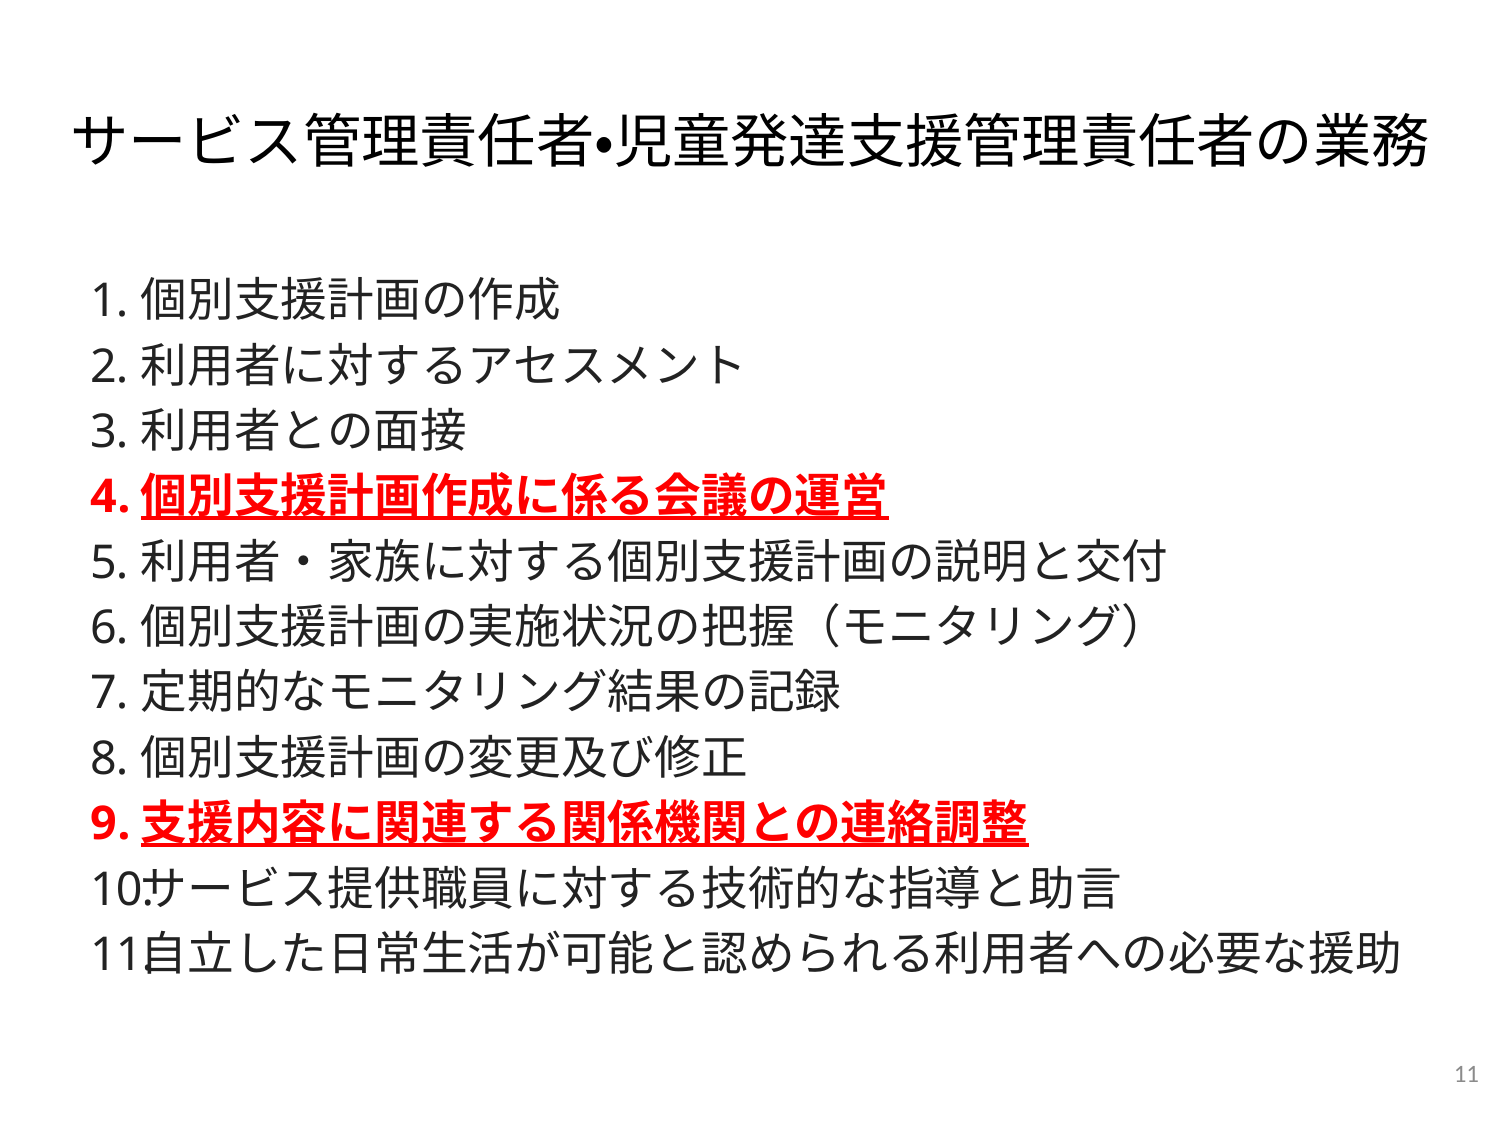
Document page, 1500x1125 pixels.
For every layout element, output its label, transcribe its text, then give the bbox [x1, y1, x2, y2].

list 個別支援計画の作成 利用者に対するアセスメント 利用者との面接 個別支援計画作成に係る会議の運営 利用者・家族に対する個別支援計画の説明と交付 個別支援計画の実施状況の把握（モニタリング） 定期的なモニタリング結果の記録 個別支援計画の変更及び修正 支援内容に関連する関係機関との連絡調整 サービス提供職員に対する技術的な指導と助言 自立した日常生活が可能と認められる利用者への必要な援助 [75, 262, 1425, 1005]
title サービス管理責任者・児童発達支援管理責任者の業務 [41, 45, 1459, 233]
slide_number 11 [1144, 1042, 1495, 1103]
